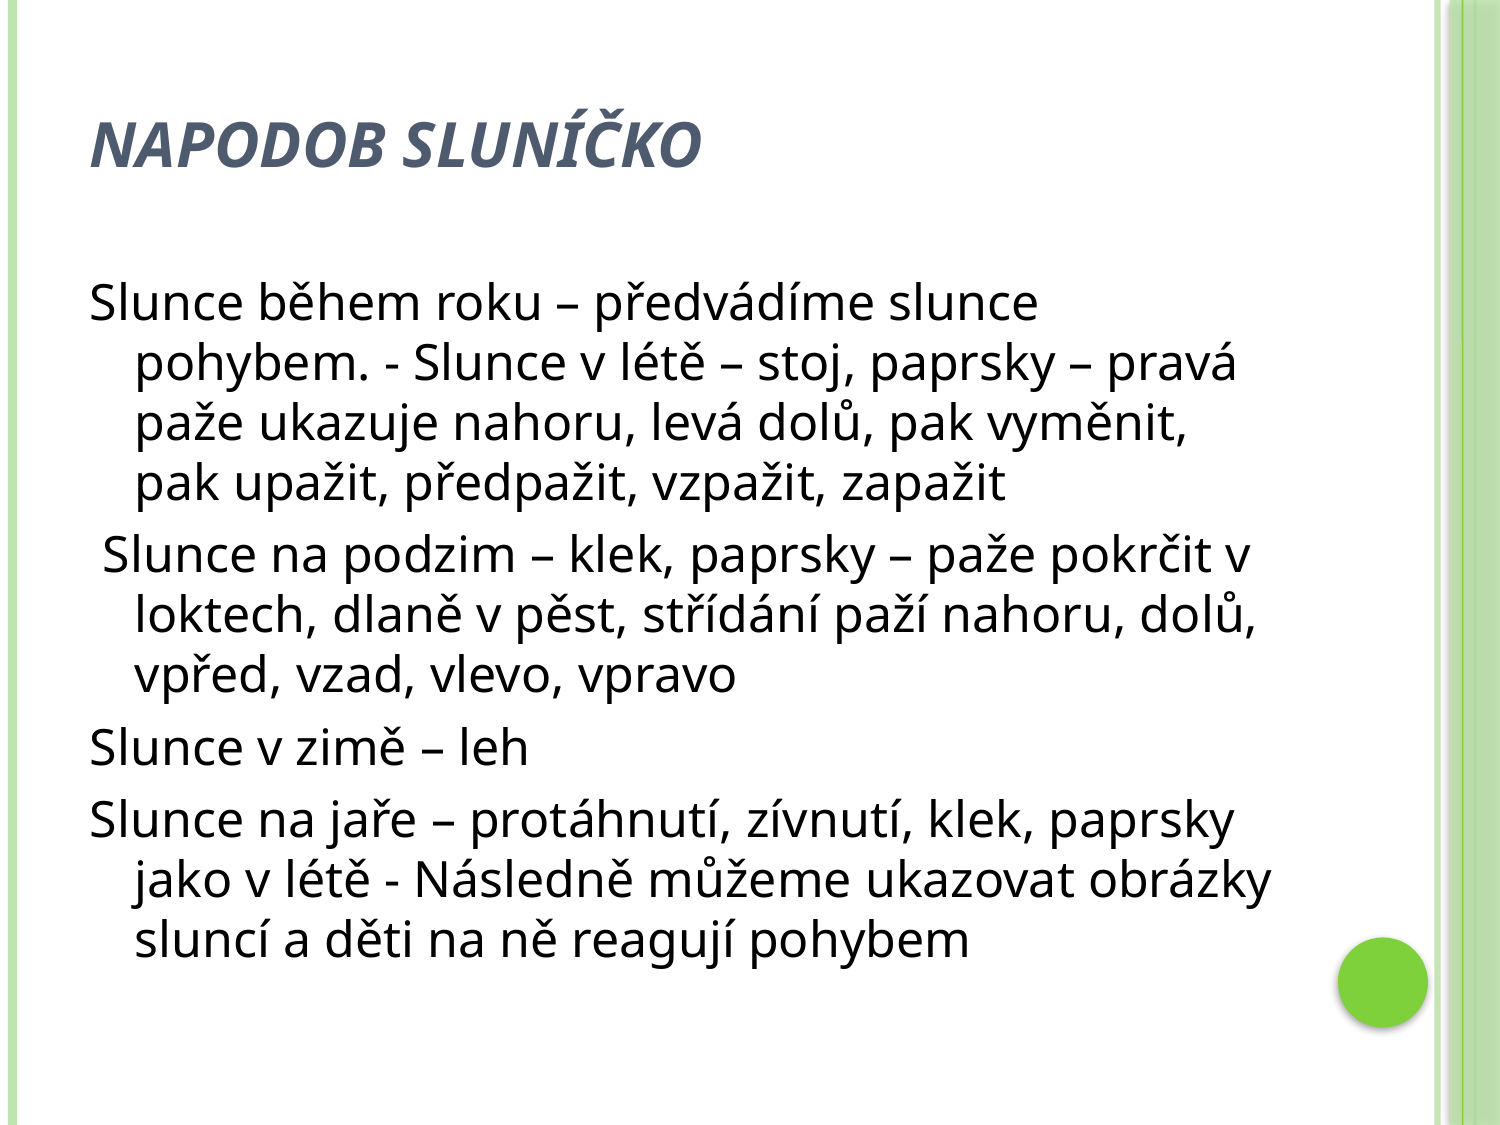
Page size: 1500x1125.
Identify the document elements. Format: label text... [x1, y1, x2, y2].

list Slunce během roku – předvádíme slunce pohybem. - Slunce v létě – stoj, paprsky – pravá paže ukazuje nahoru, levá dolů, pak vyměnit, pak upažit, předpažit, vzpažit, zapažit Slunce na podzim – klek, paprsky – paže pokrčit v loktech, dlaně v pěst, střídání paží nahoru, dolů, vpřed, vzad, vlevo, vpravo Slunce v zimě – leh Slunce na jaře – protáhnutí, zívnutí, klek, paprsky jako v létě - Následně můžeme ukazovat obrázky sluncí a děti na ně reagují pohybem [75, 262, 1300, 1062]
title Napodob sluníčko [75, 82, 1300, 188]
